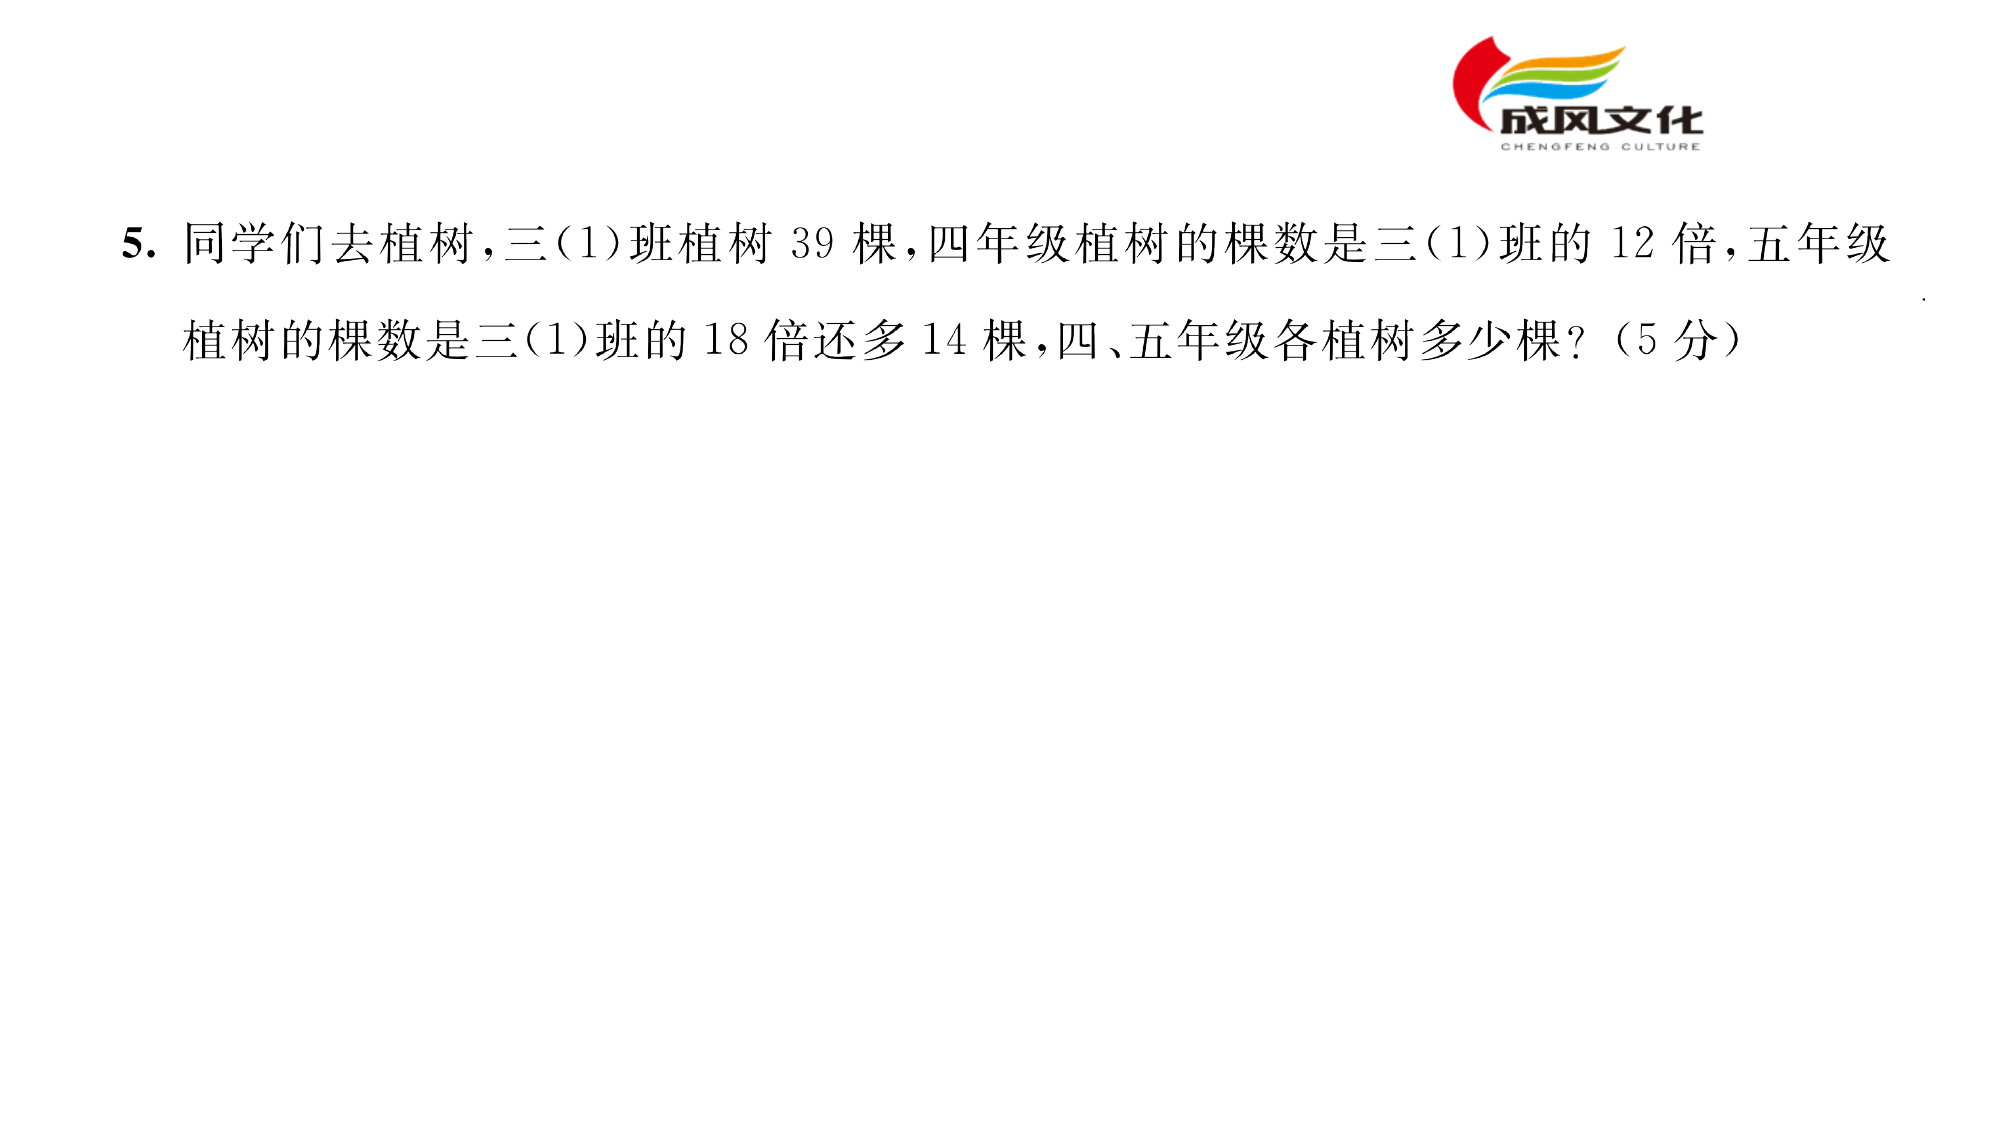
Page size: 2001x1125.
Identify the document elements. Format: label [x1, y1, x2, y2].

picture [118, 30, 2000, 702]
